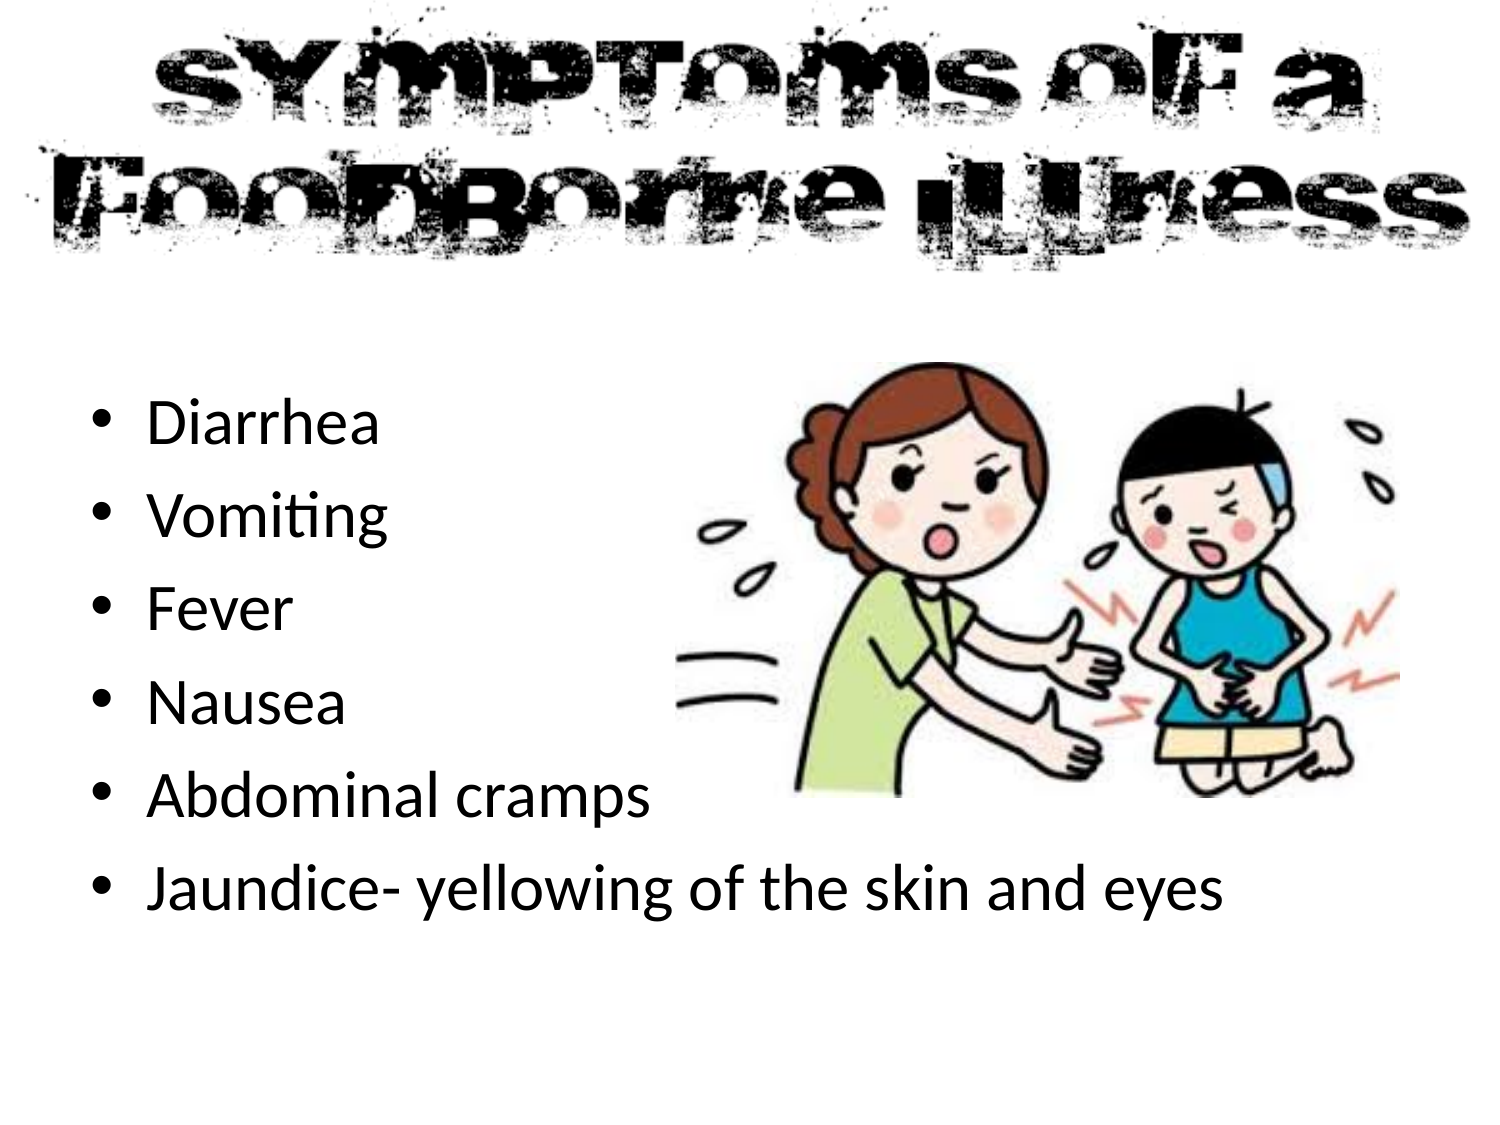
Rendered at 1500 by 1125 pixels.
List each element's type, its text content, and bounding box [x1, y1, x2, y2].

picture [674, 362, 1401, 798]
list Diarrhea Vomiting Fever Nausea Abdominal cramps Jaundice- yellowing of the skin and eyes [75, 370, 1425, 1113]
picture [12, 0, 1486, 276]
